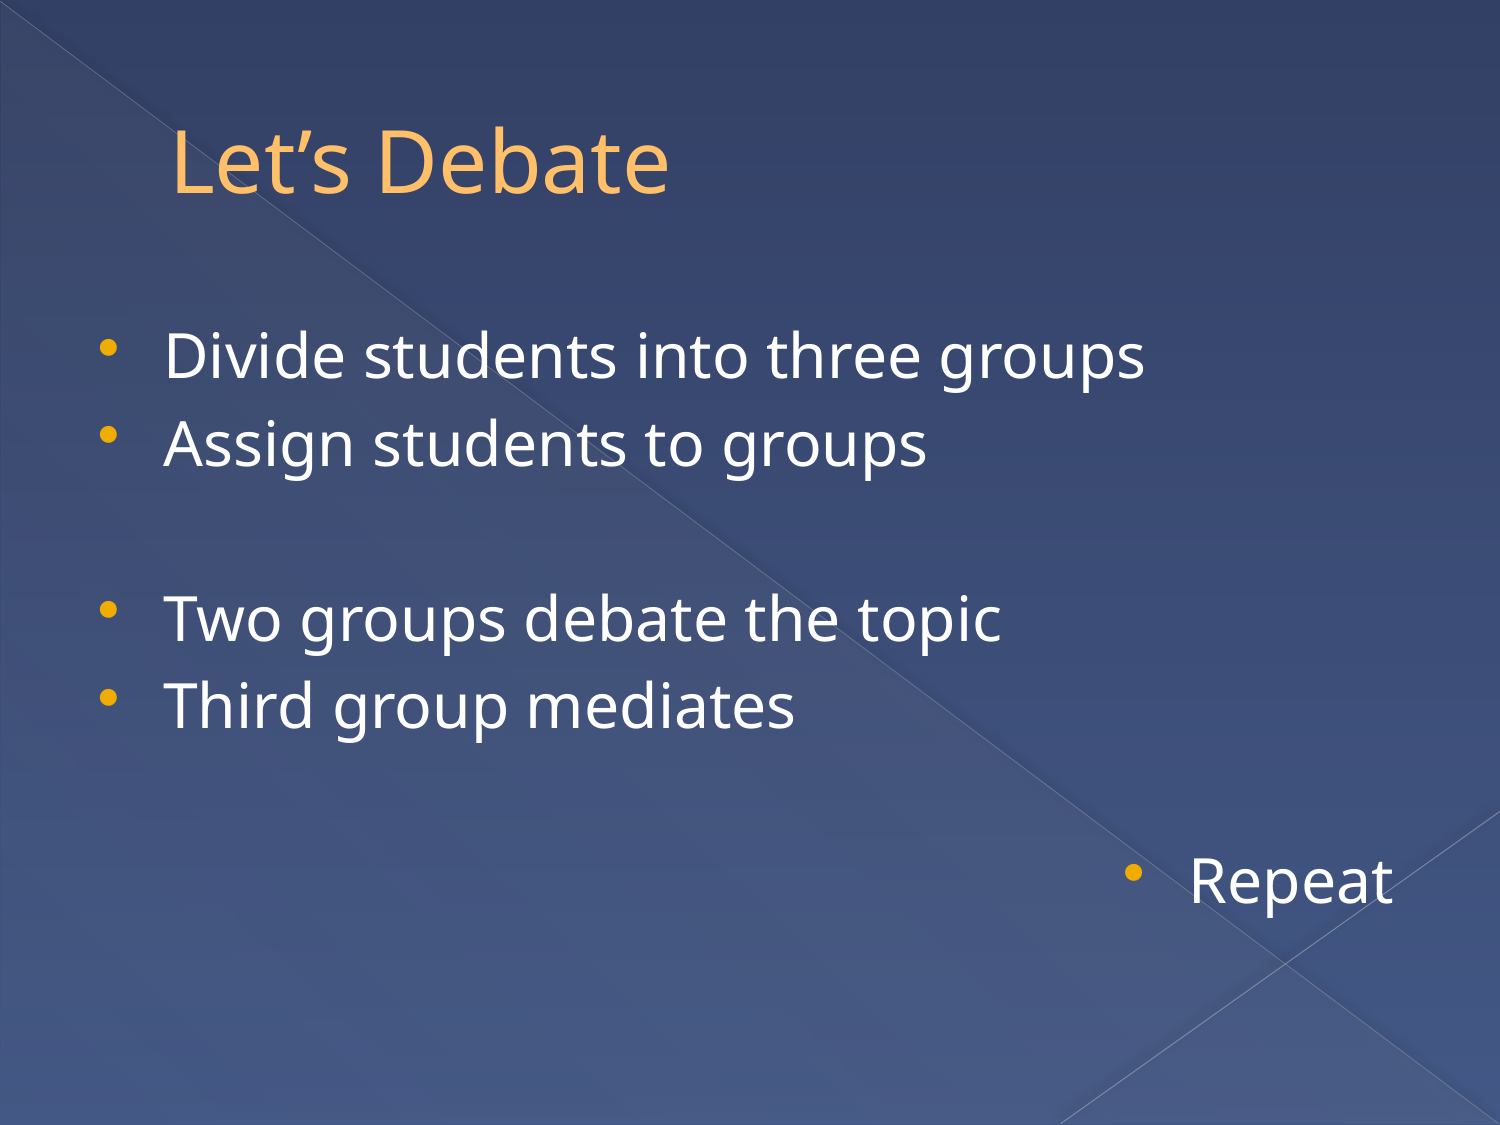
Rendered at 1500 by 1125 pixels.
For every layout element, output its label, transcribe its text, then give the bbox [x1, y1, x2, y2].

title Let’s Debate [75, 43, 1425, 274]
list Divide students into three groups Assign students to groups Two groups debate the topic Third group mediates Repeat [75, 308, 1425, 1059]
